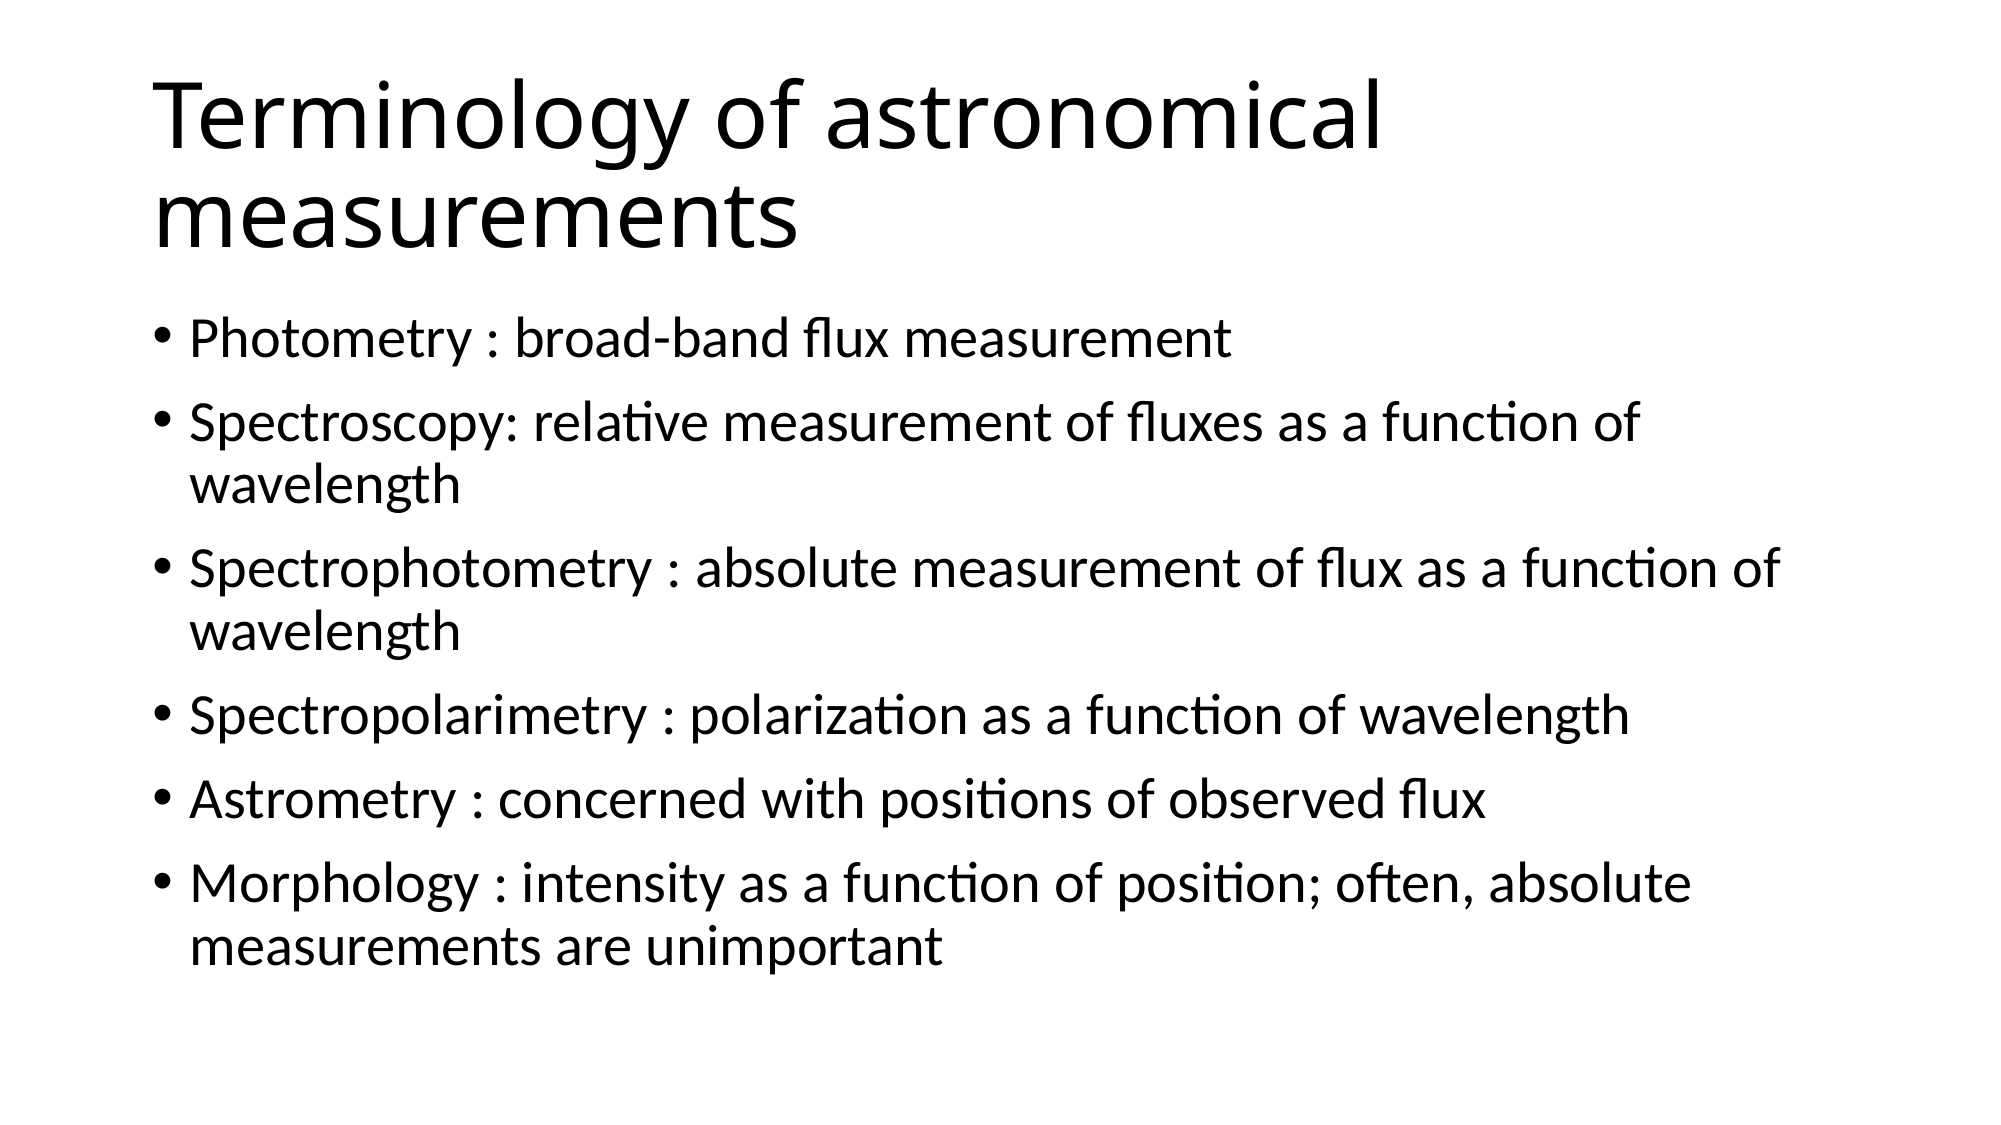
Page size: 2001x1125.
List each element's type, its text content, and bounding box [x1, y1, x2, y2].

list Photometry : broad-band flux measurement Spectroscopy: relative measurement of fluxes as a function of wavelength Spectrophotometry : absolute measurement of flux as a function of wavelength Spectropolarimetry : polarization as a function of wavelength Astrometry : concerned with positions of observed flux Morphology : intensity as a function of position; often, absolute measurements are unimportant [137, 299, 1863, 1014]
title Terminology of astronomical measurements [137, 59, 1863, 278]
